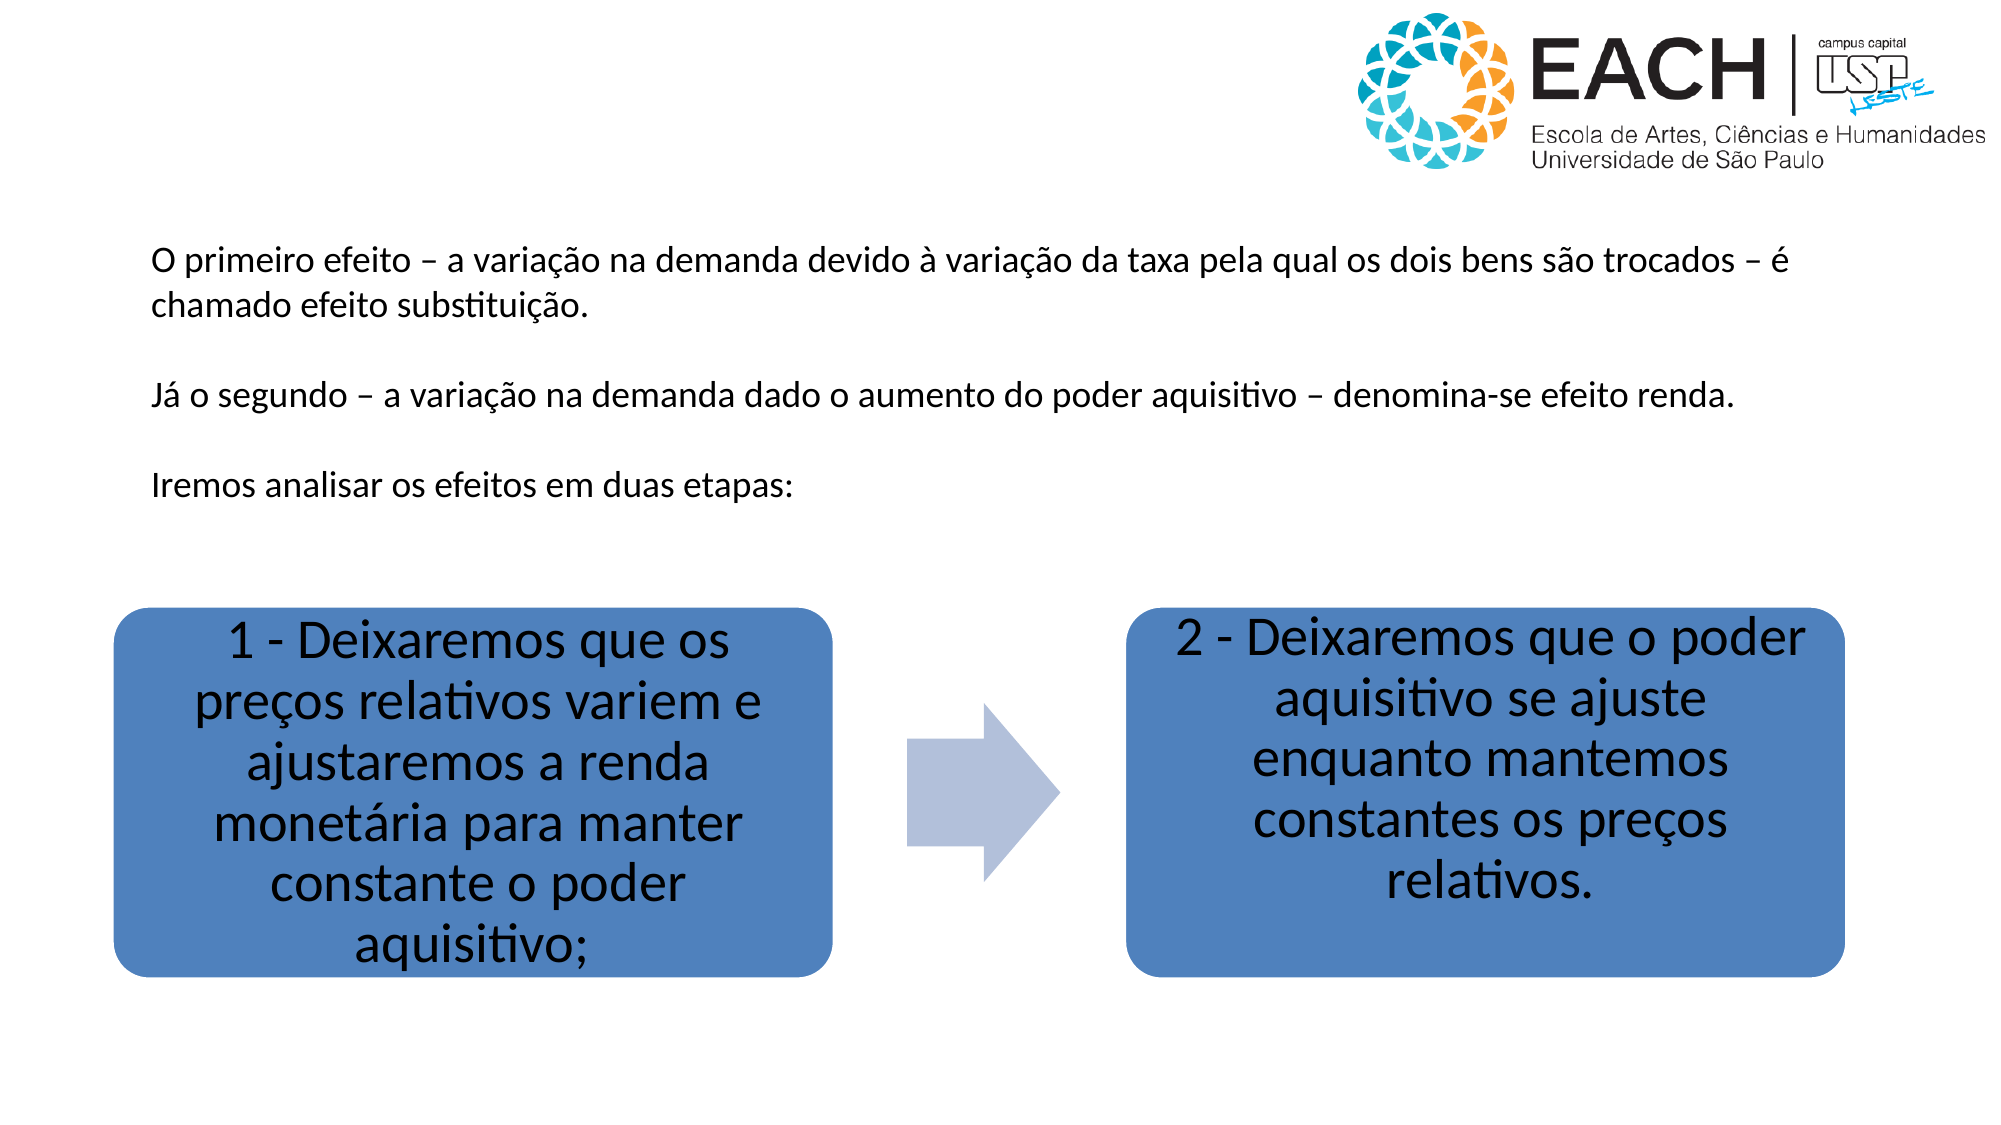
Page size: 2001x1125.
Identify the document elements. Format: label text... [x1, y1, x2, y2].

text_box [111, 605, 1848, 980]
text_box O primeiro efeito – a variação na demanda devido à variação da taxa pela qual os dois bens são trocados – é chamado efeito substituição. Já o segundo – a variação na demanda dado o aumento do poder aquisitivo – denomina-se efeito renda. Iremos analisar os efeitos em duas etapas: [136, 227, 1939, 513]
picture [1358, 12, 1986, 170]
